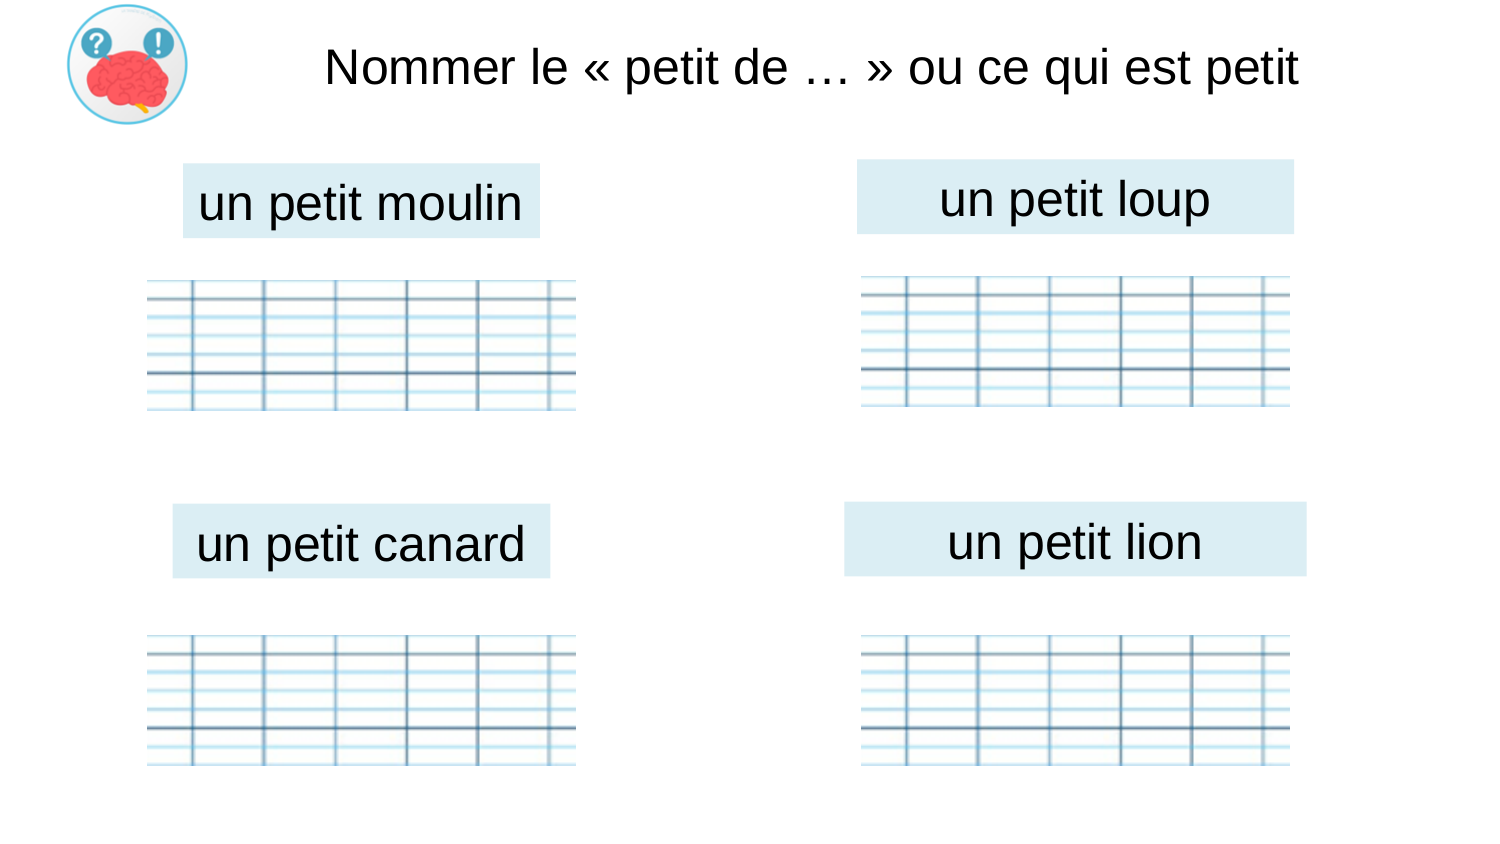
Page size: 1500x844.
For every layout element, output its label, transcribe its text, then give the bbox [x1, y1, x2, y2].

text_box Nommer le « petit de … » ou ce qui est petit [226, 27, 1400, 102]
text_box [147, 163, 576, 411]
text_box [147, 503, 576, 766]
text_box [844, 501, 1307, 766]
picture [62, 0, 195, 136]
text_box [856, 159, 1295, 408]
